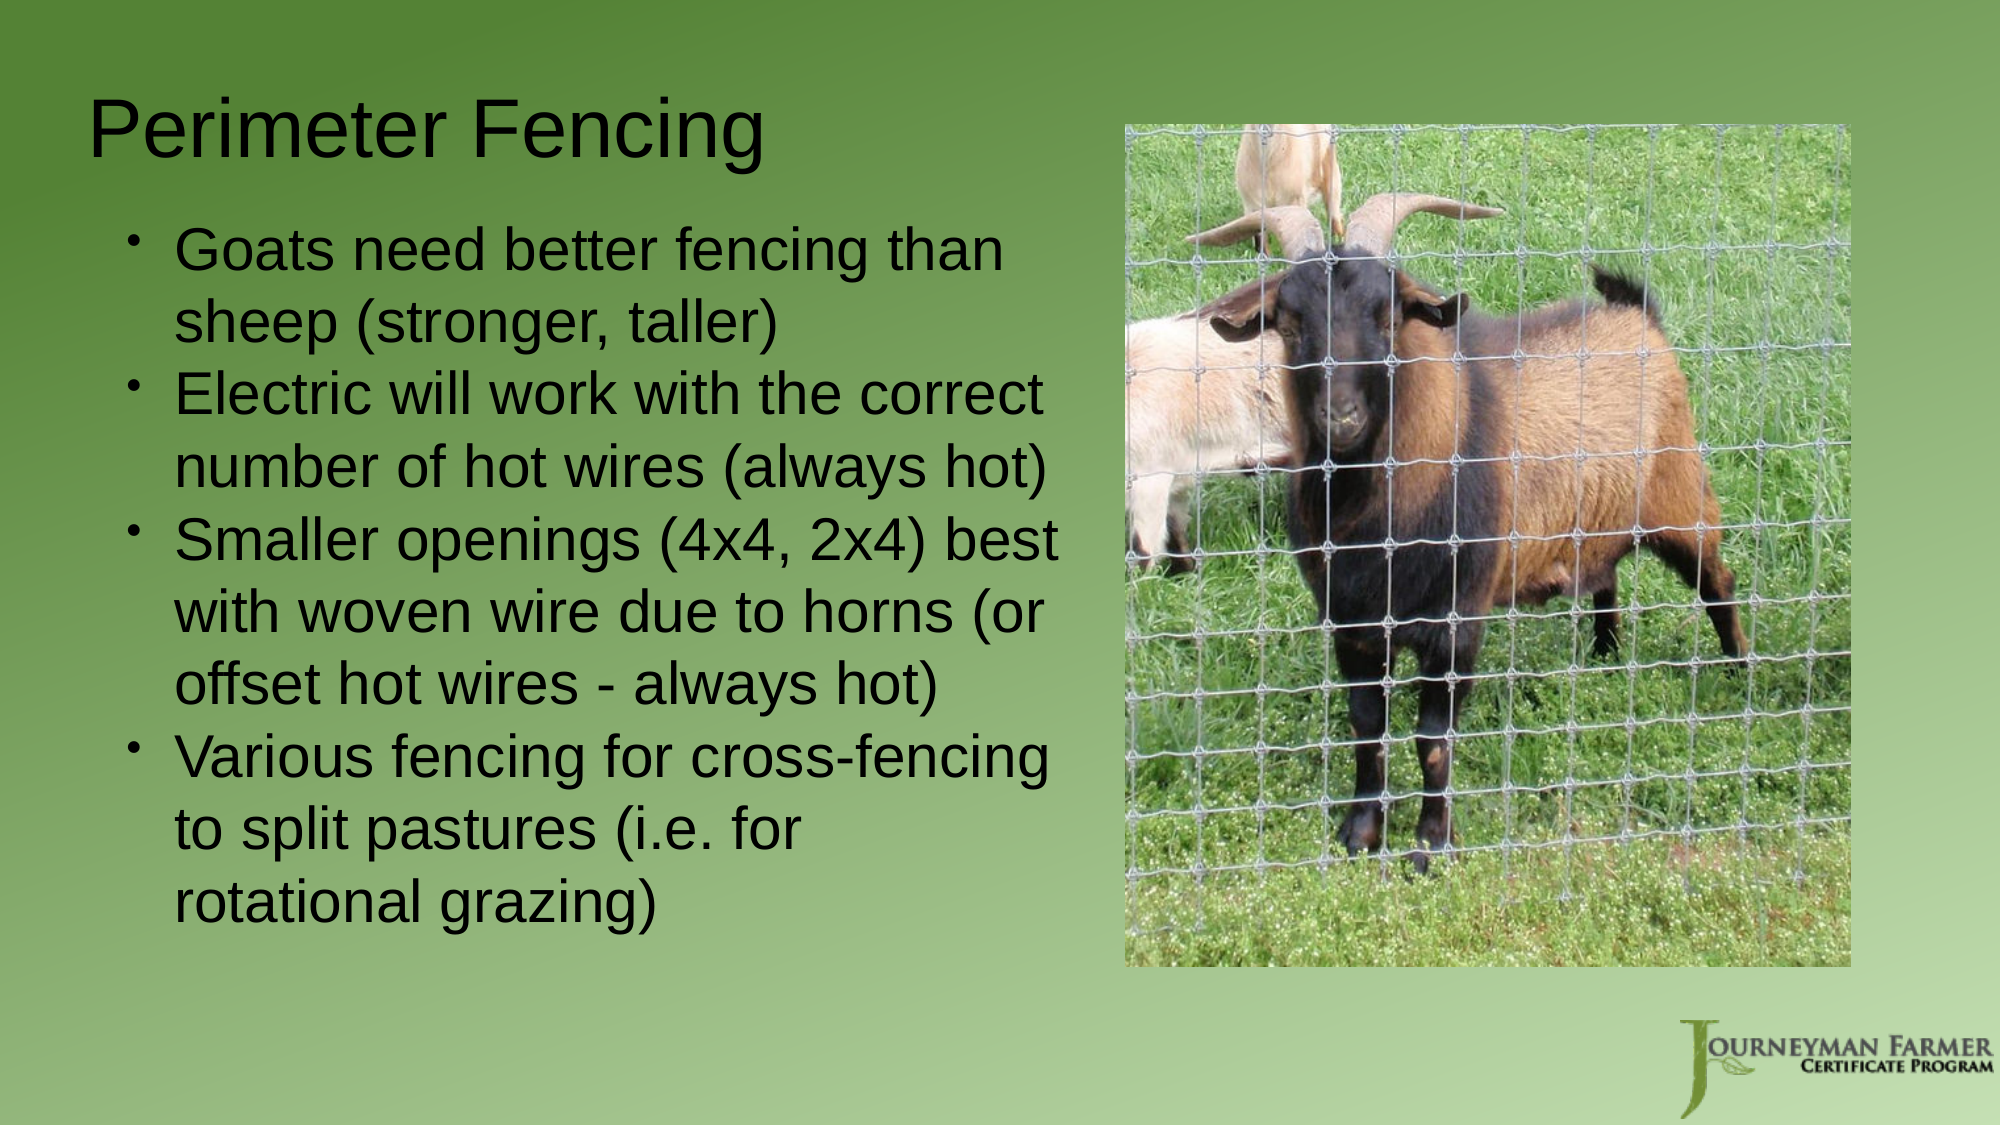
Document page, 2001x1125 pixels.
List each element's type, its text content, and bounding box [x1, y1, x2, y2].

picture [1124, 124, 1851, 967]
picture [1680, 1020, 1994, 1119]
text_box Perimeter Fencing [72, 66, 1585, 182]
text_box Goats need better fencing than sheep (stronger, taller) Electric will work with the correct number of hot wires (always hot) Smaller openings (4x4, 2x4) best with woven wire due to horns (or offset hot wires - always hot) Various fencing for cross-fencing to split pastures (i.e. for rotational grazing) [111, 202, 1077, 947]
